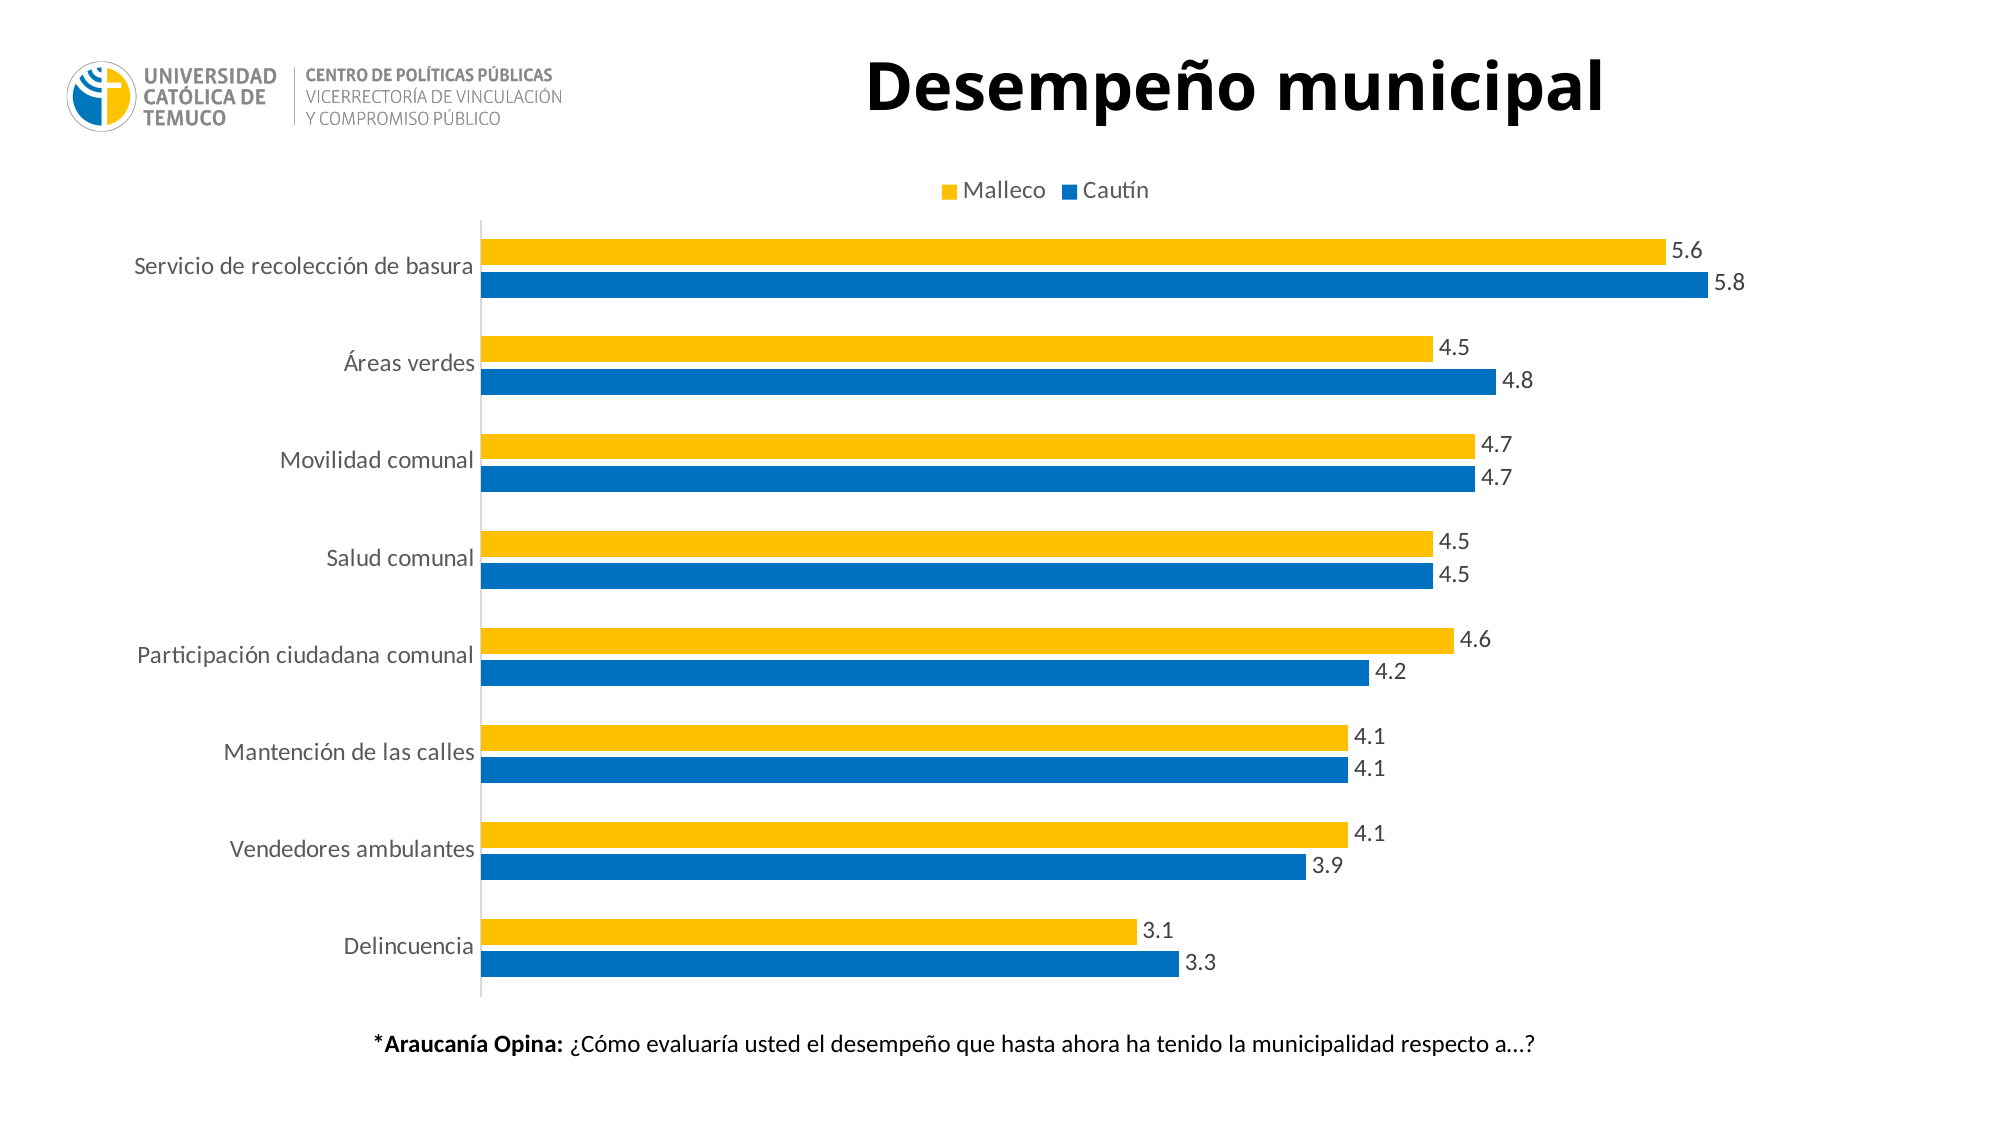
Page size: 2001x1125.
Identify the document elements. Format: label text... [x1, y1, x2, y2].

picture [63, 45, 566, 148]
text_box Desempeño municipal [486, 45, 1985, 162]
chart [106, 162, 1985, 1020]
text_box *Araucanía Opina: ¿Cómo evaluaría usted el desempeño que hasta ahora ha tenido la municipalidad respecto a…? [357, 1020, 1643, 1065]
